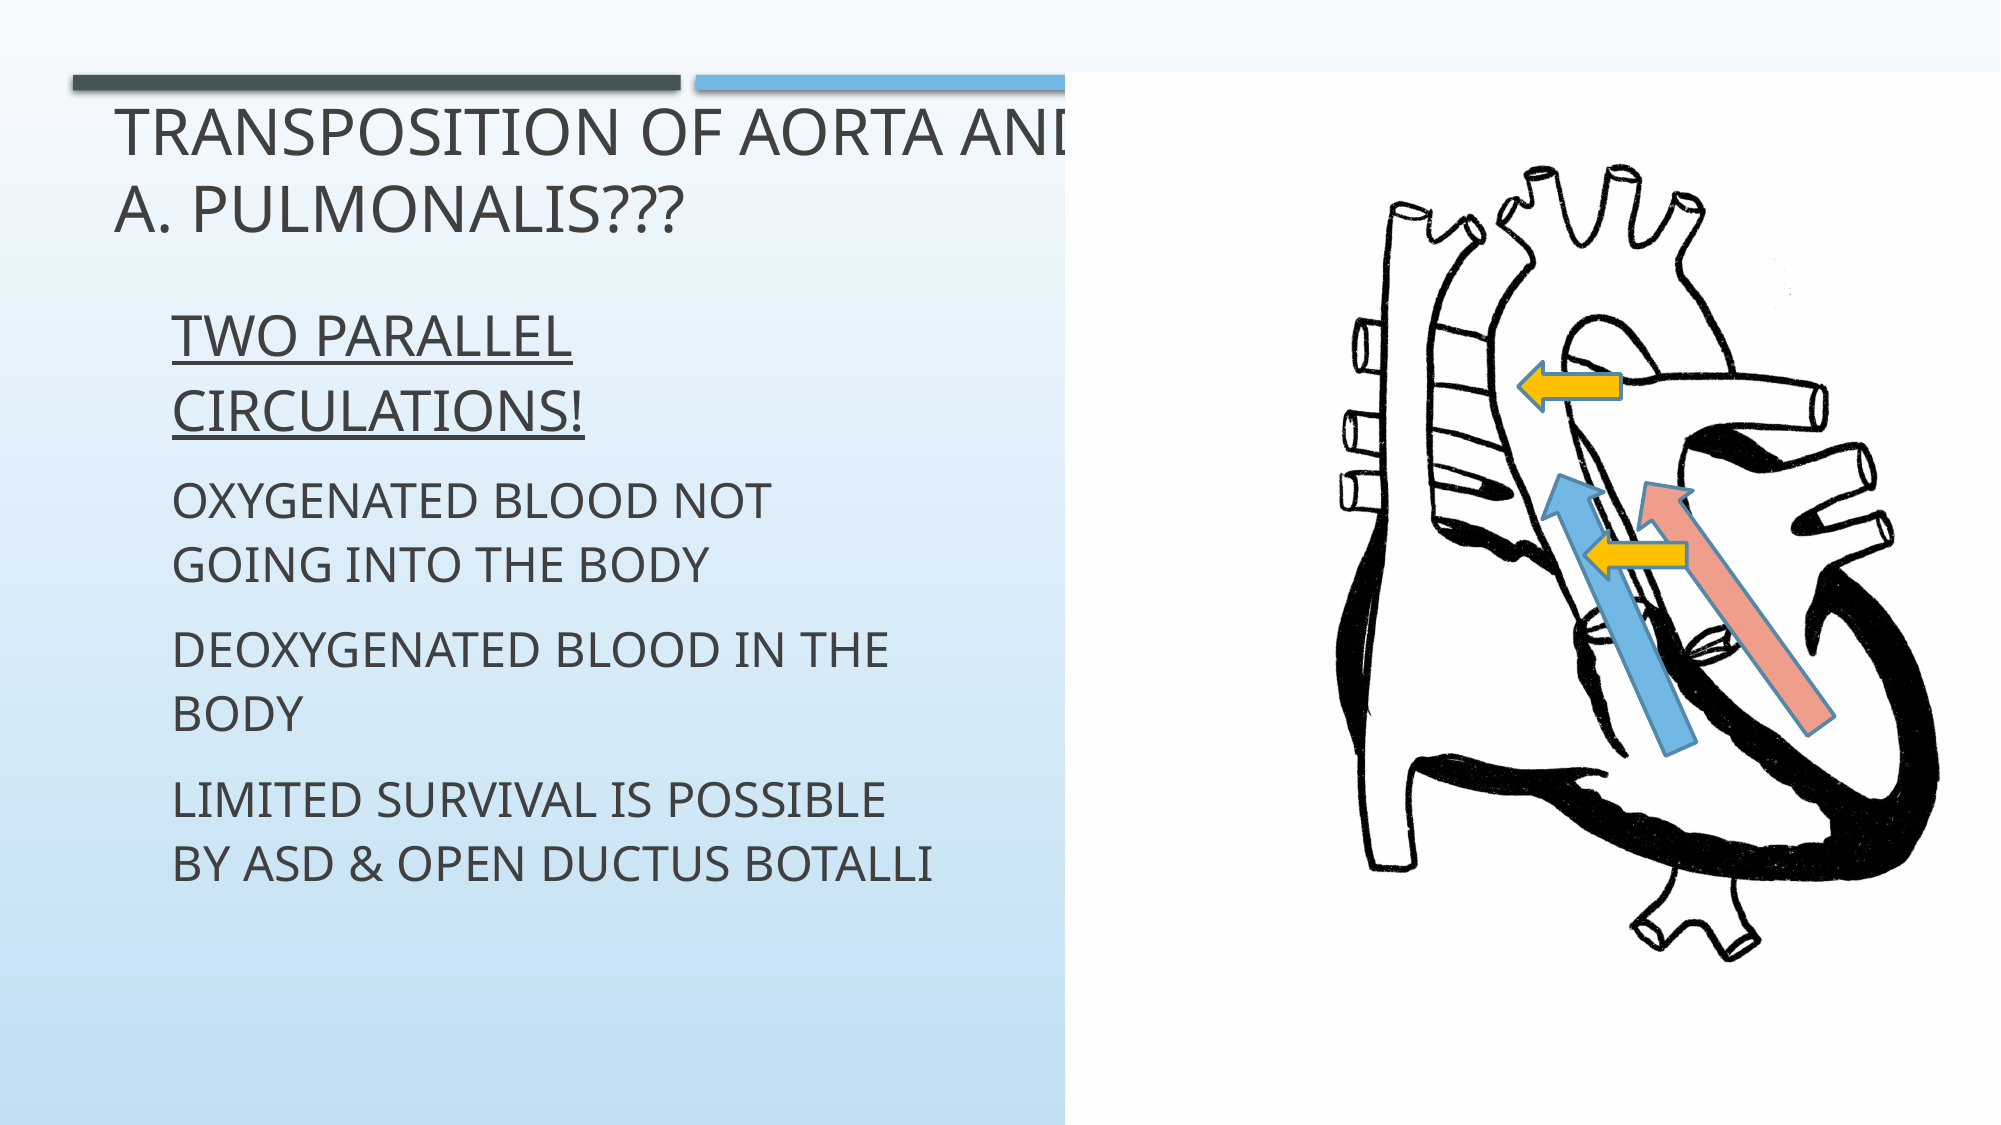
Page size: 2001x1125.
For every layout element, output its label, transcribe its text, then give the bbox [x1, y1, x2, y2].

title Transposition of aorta and a. pulmonalis??? [99, 45, 1136, 292]
text_box TWO PARALLEL CIRCULATIONS! OXYGENATED BLOOD NOT GOING INTO THE BODY DEOXYGENATED BLOOD IN THE BODY LIMITED SURVIVAL IS POSSIBLE BY ASD & OPEN DUCTUS BOTALLI [156, 286, 953, 946]
picture [1064, 72, 2000, 1125]
